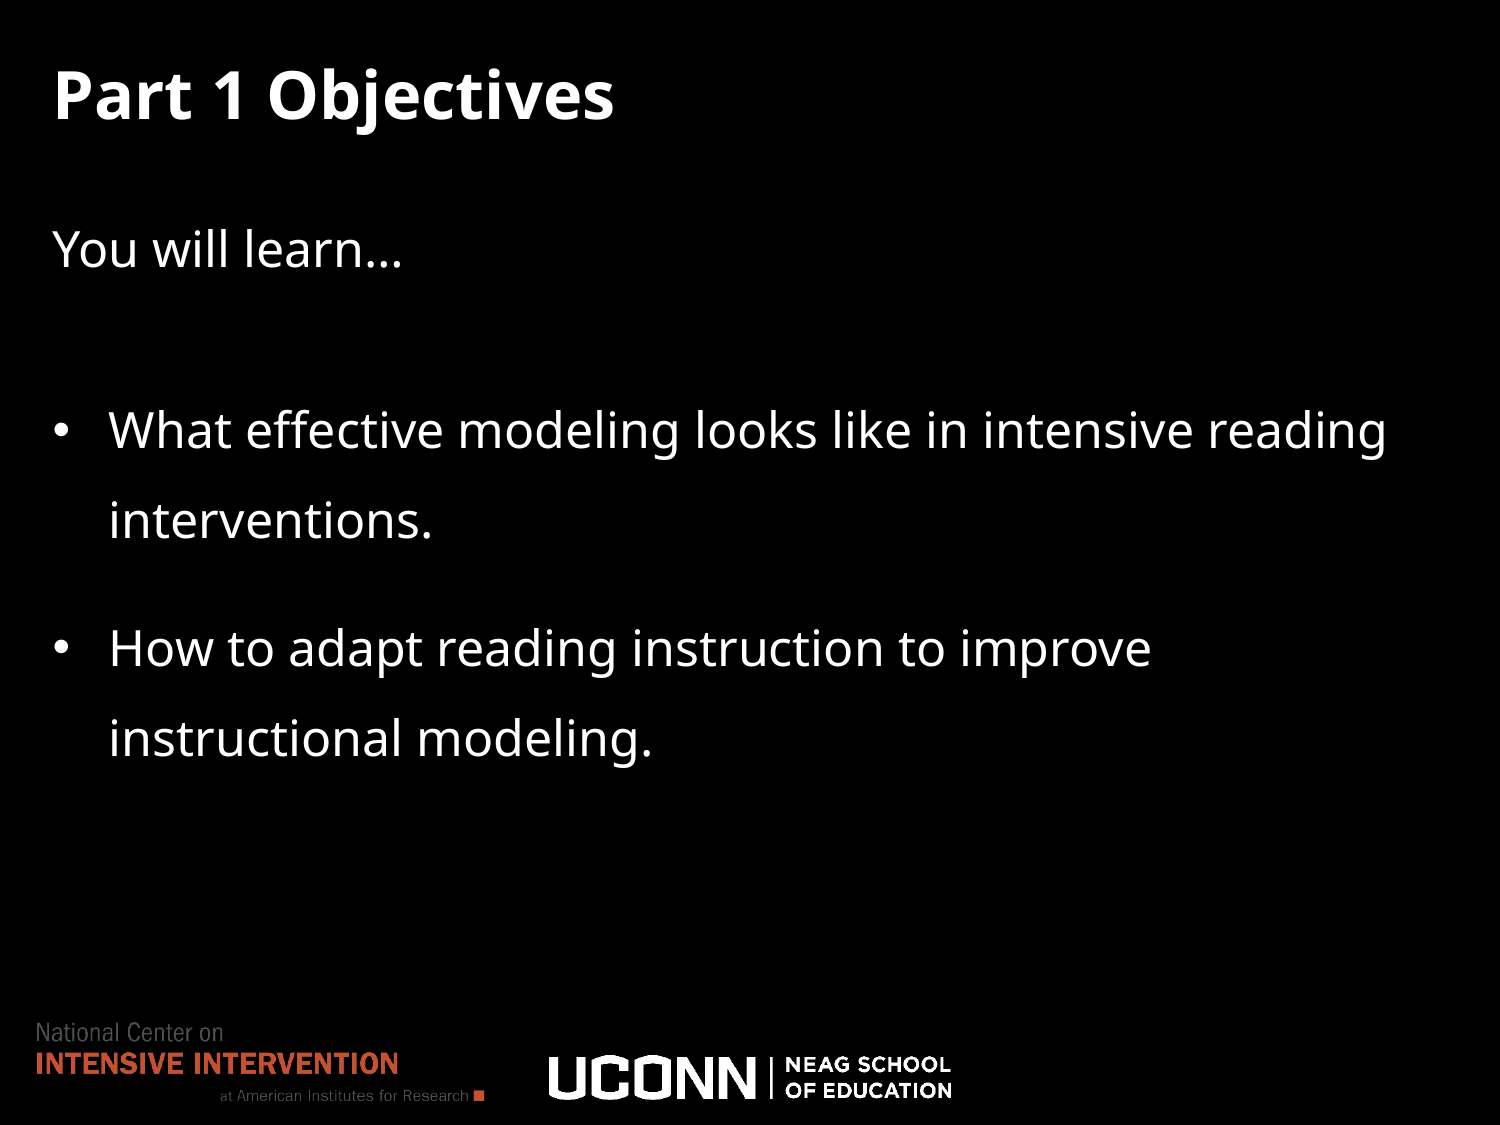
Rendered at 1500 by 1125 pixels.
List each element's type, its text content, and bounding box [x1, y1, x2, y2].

picture [30, 1014, 491, 1109]
picture [549, 1055, 951, 1100]
title Part 1 Objectives [37, 37, 1463, 158]
list You will learn… What effective modeling looks like in intensive reading interventions. How to adapt reading instruction to improve instructional modeling. [37, 204, 1463, 1015]
